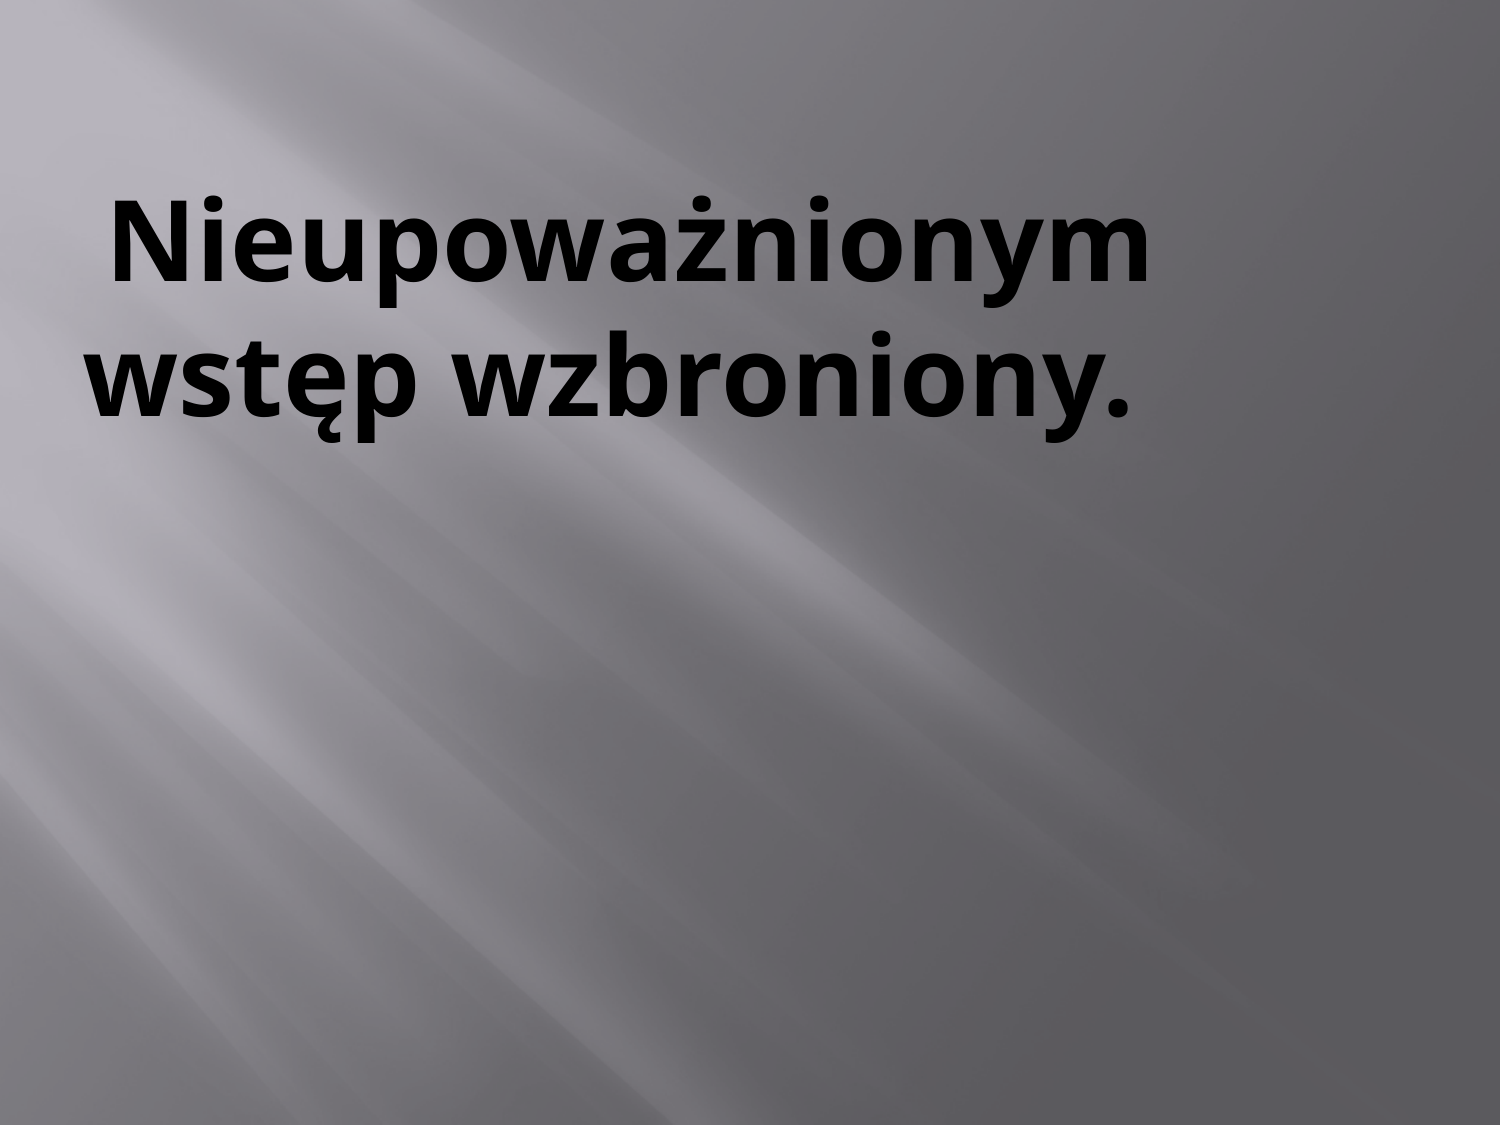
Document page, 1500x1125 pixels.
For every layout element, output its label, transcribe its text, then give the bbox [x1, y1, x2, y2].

list Nieupoważnionym wstęp wzbroniony. [74, 65, 1426, 1060]
picture [0, 0, 1500, 1125]
